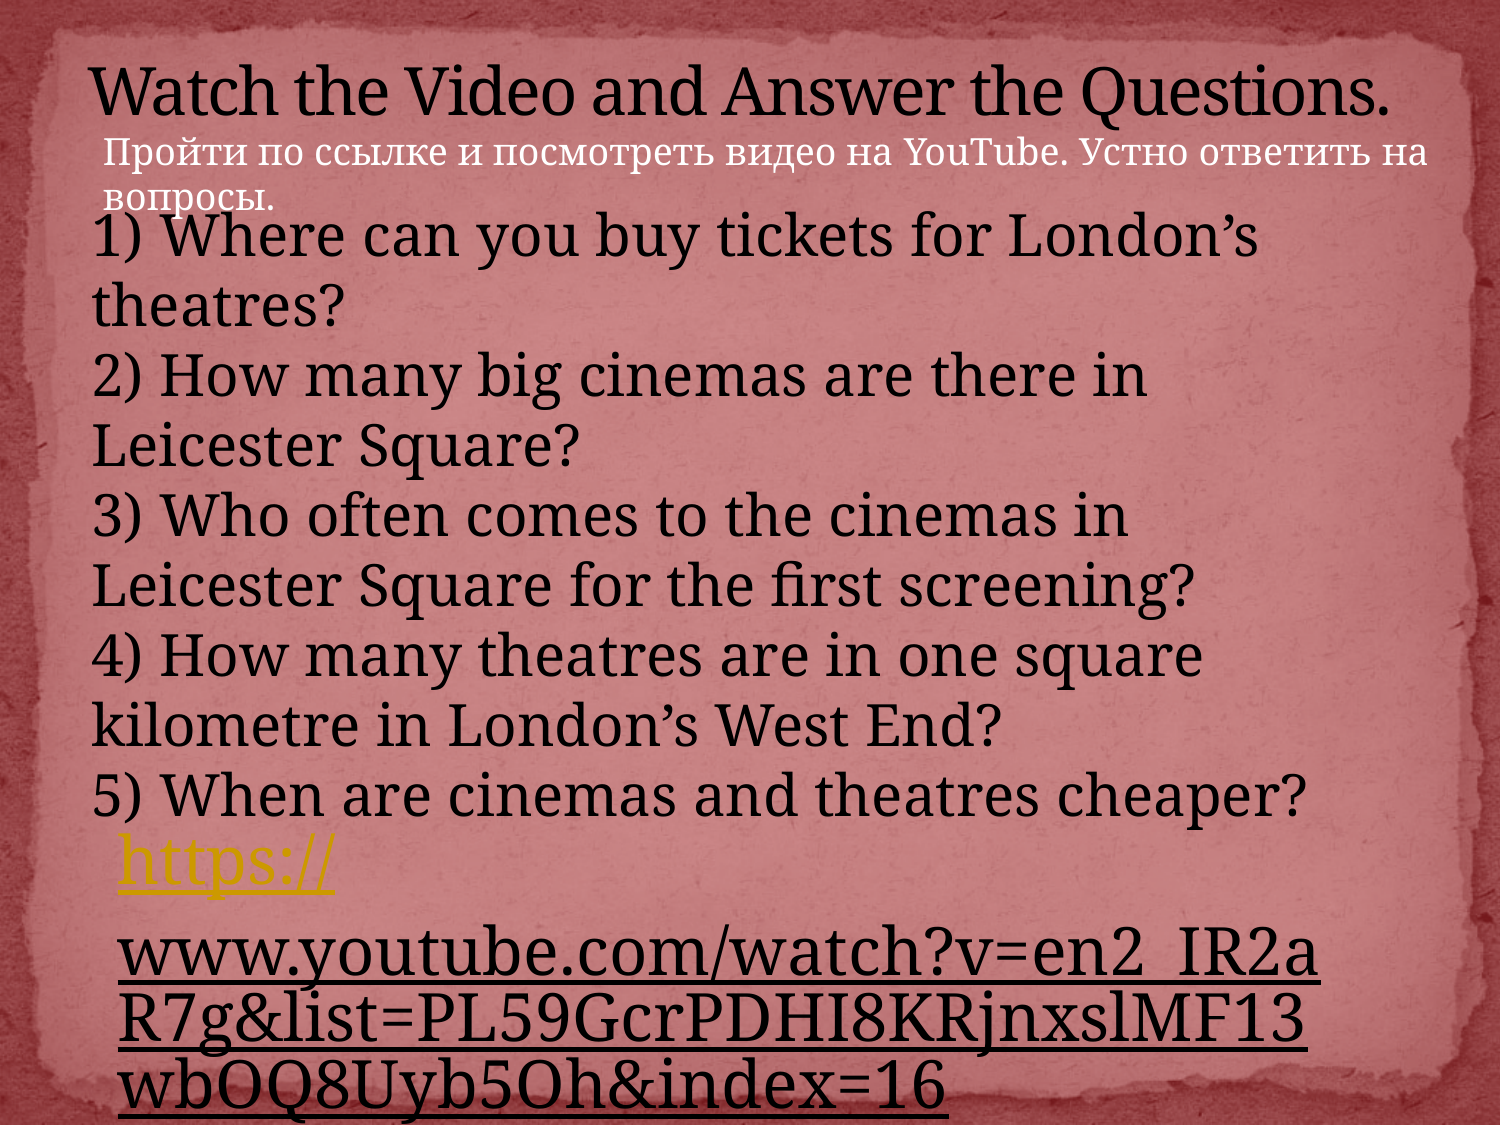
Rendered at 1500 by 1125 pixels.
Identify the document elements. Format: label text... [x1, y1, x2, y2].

text_box Пройти по ссылке и посмотреть видео на YouTube. Устно ответить на вопросы. [88, 120, 1459, 226]
title Watch the Video and Answer the Questions. [64, 54, 1415, 137]
text_box https://www.youtube.com/watch?v=en2_IR2aR7g&list=PL59GcrPDHI8KRjnxslMF13wbOQ8Uyb5Oh&index=16 [102, 810, 1379, 1087]
text_box 1) Where can you buy tickets for London’s theatres? 2) How many big cinemas are there in Leicester Square? 3) Who often comes to the cinemas in Leicester Square for the first screening? 4) How many theatres are in one square kilometre in London’s West End? 5) When are cinemas and theatres cheaper? [76, 120, 1400, 836]
